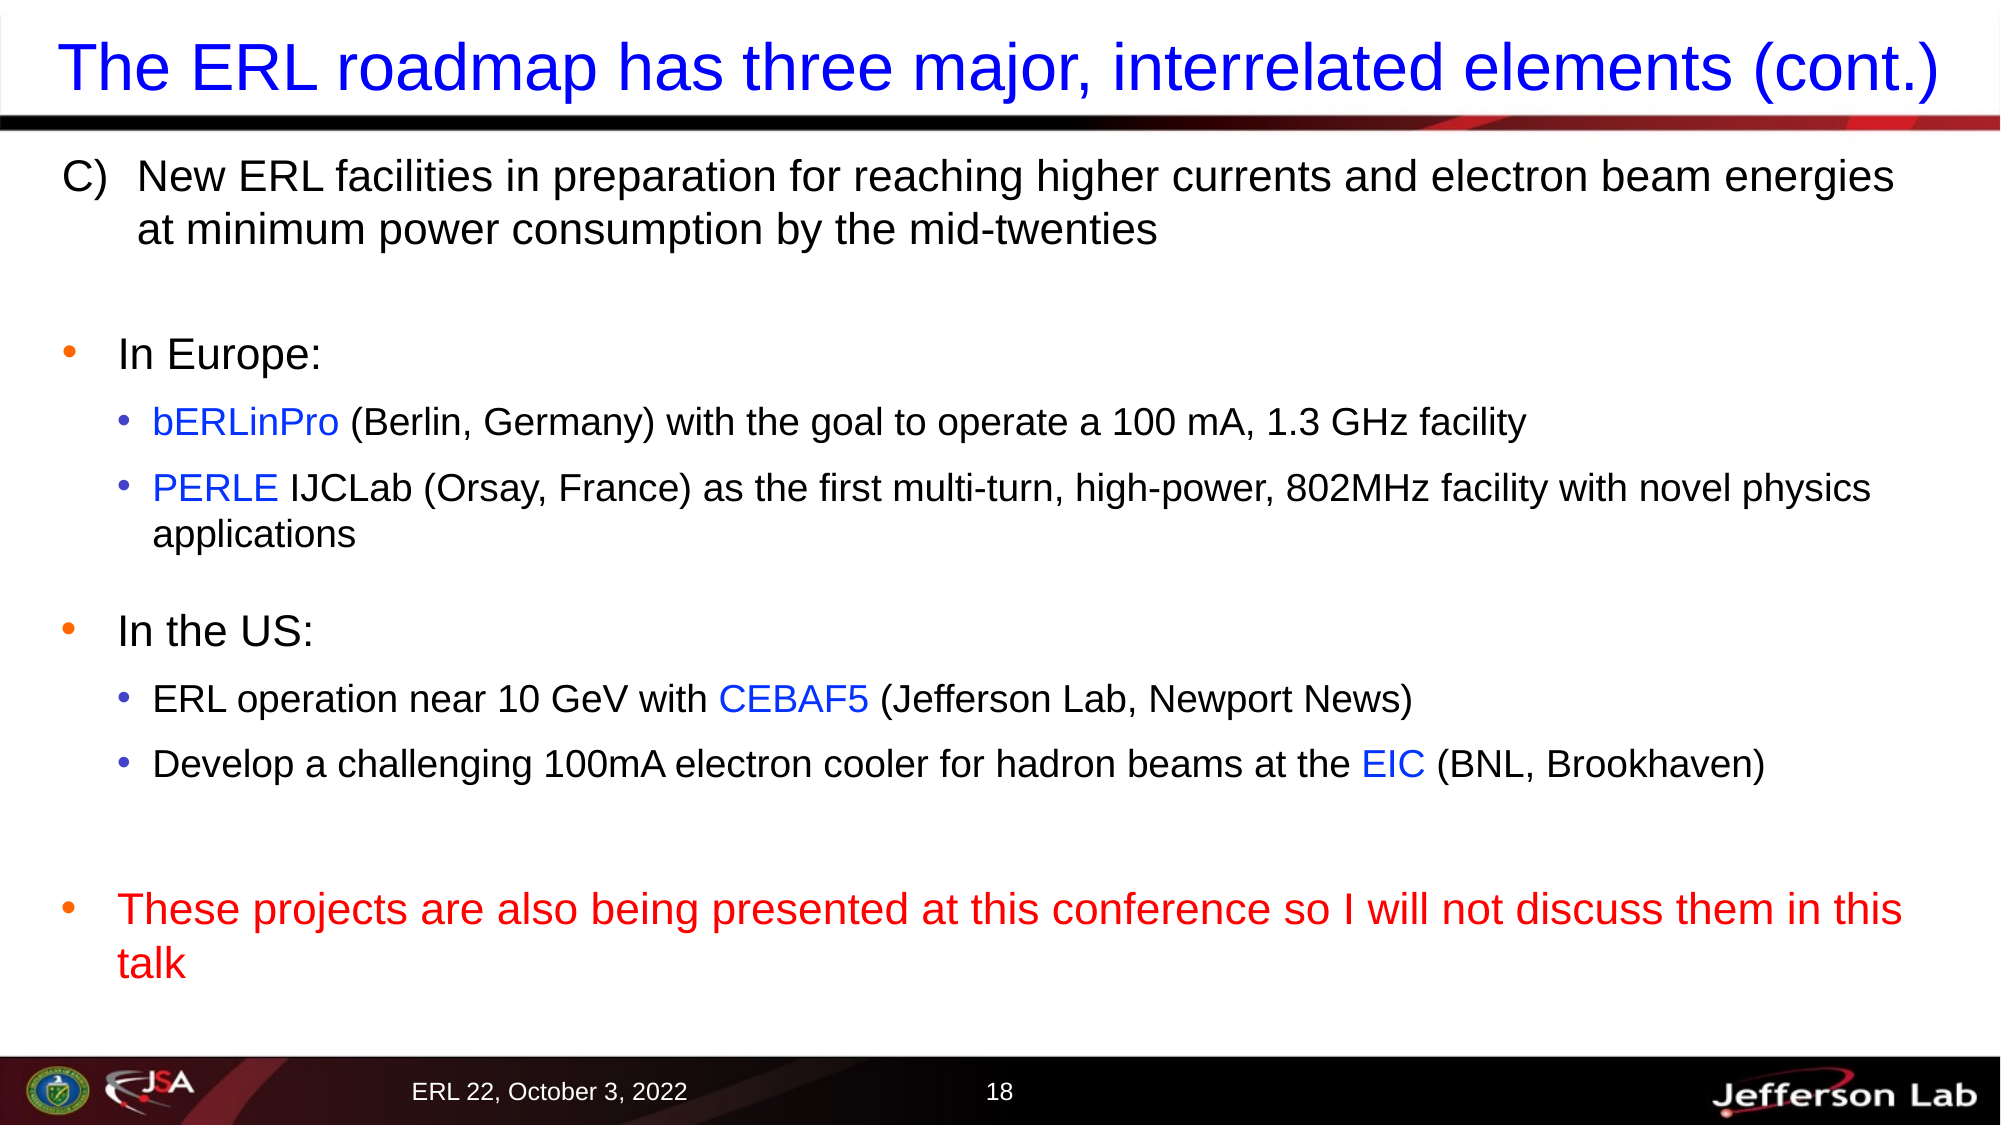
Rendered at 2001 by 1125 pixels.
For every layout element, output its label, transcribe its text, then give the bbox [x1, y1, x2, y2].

picture [0, 0, 2001, 1125]
slide_number 18 [906, 1060, 1094, 1121]
list New ERL facilities in preparation for reaching higher currents and electron beam energies at minimum power consumption by the mid-twenties In Europe: bERLinPro (Berlin, Germany) with the goal to operate a 100 mA, 1.3 GHz facility PERLE IJCLab (Orsay, France) as the first multi-turn, high-power, 802MHz facility with novel physics applications In the US: ERL operation near 10 GeV with CEBAF5 (Jefferson Lab, Newport News) Develop a challenging 100mA electron cooler for hadron beams at the EIC (BNL, Brookhaven) These projects are also being presented at this conference so I will not discuss them in this talk [45, 139, 1957, 1049]
title The ERL roadmap has three major, interrelated elements (cont.) [0, 17, 2000, 111]
